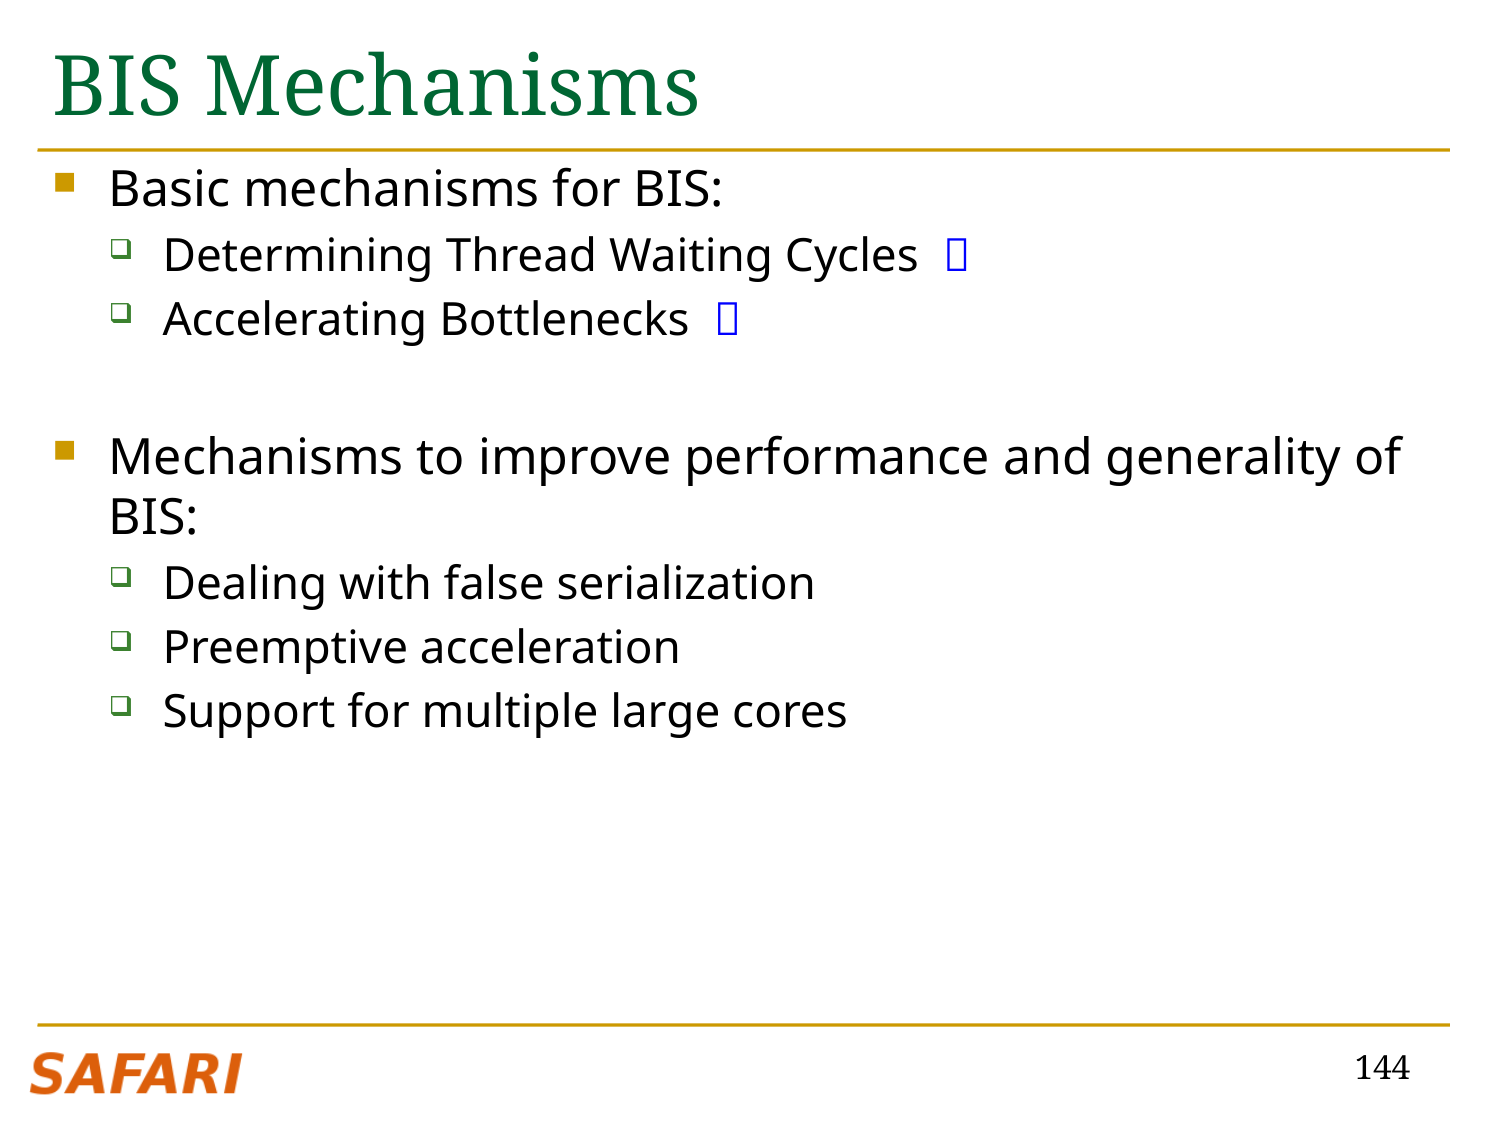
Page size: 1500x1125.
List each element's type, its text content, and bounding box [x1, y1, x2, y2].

title BIS Mechanisms [37, 24, 1450, 148]
slide_number 144 [1074, 1023, 1426, 1100]
picture [28, 1042, 250, 1107]
list Basic mechanisms for BIS: Determining Thread Waiting Cycles  Accelerating Bottlenecks  Mechanisms to improve performance and generality of BIS: Dealing with false serialization Preemptive acceleration Support for multiple large cores [37, 148, 1450, 1025]
